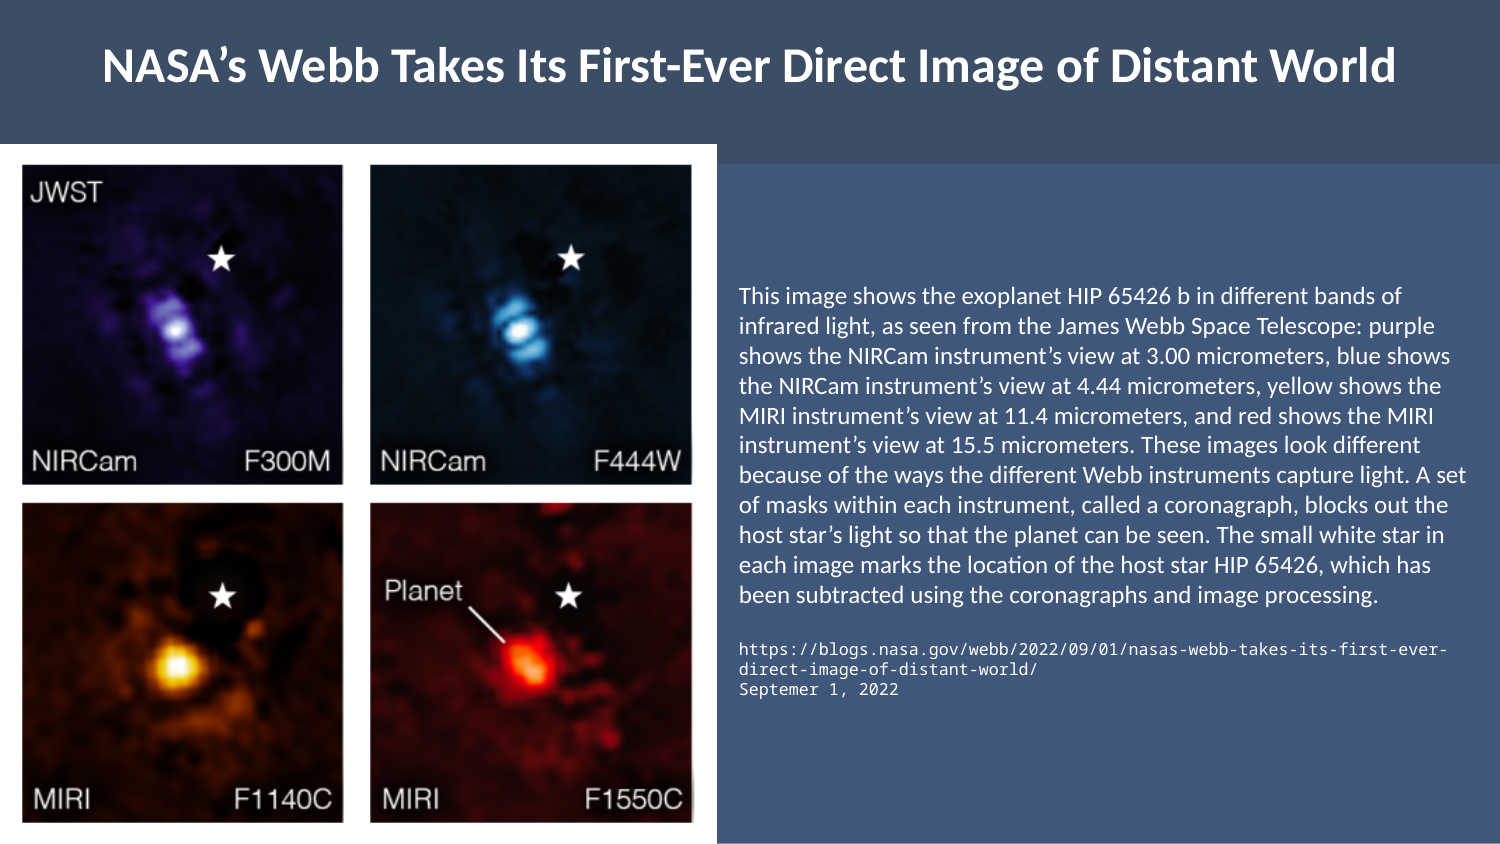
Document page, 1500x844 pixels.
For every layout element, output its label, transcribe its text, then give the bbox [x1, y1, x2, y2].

text_box This image shows the exoplanet HIP 65426 b in different bands of infrared light, as seen from the James Webb Space Telescope: purple shows the NIRCam instrument’s view at 3.00 micrometers, blue shows the NIRCam instrument’s view at 4.44 micrometers, yellow shows the MIRI instrument’s view at 11.4 micrometers, and red shows the MIRI instrument’s view at 15.5 micrometers. These images look different because of the ways the different Webb instruments capture light. A set of masks within each instrument, called a coronagraph, blocks out the host star’s light so that the planet can be seen. The small white star in each image marks the location of the host star HIP 65426, which has been subtracted using the coronagraphs and image processing. https://blogs.nasa.gov/webb/2022/09/01/nasas-webb-takes-its-first-ever-direct-image-of-distant-world/ Septemer 1, 2022 [721, 162, 1500, 844]
picture [0, 144, 717, 844]
text_box NASA’s Webb Takes Its First-Ever Direct Image of Distant World [0, 0, 1500, 162]
